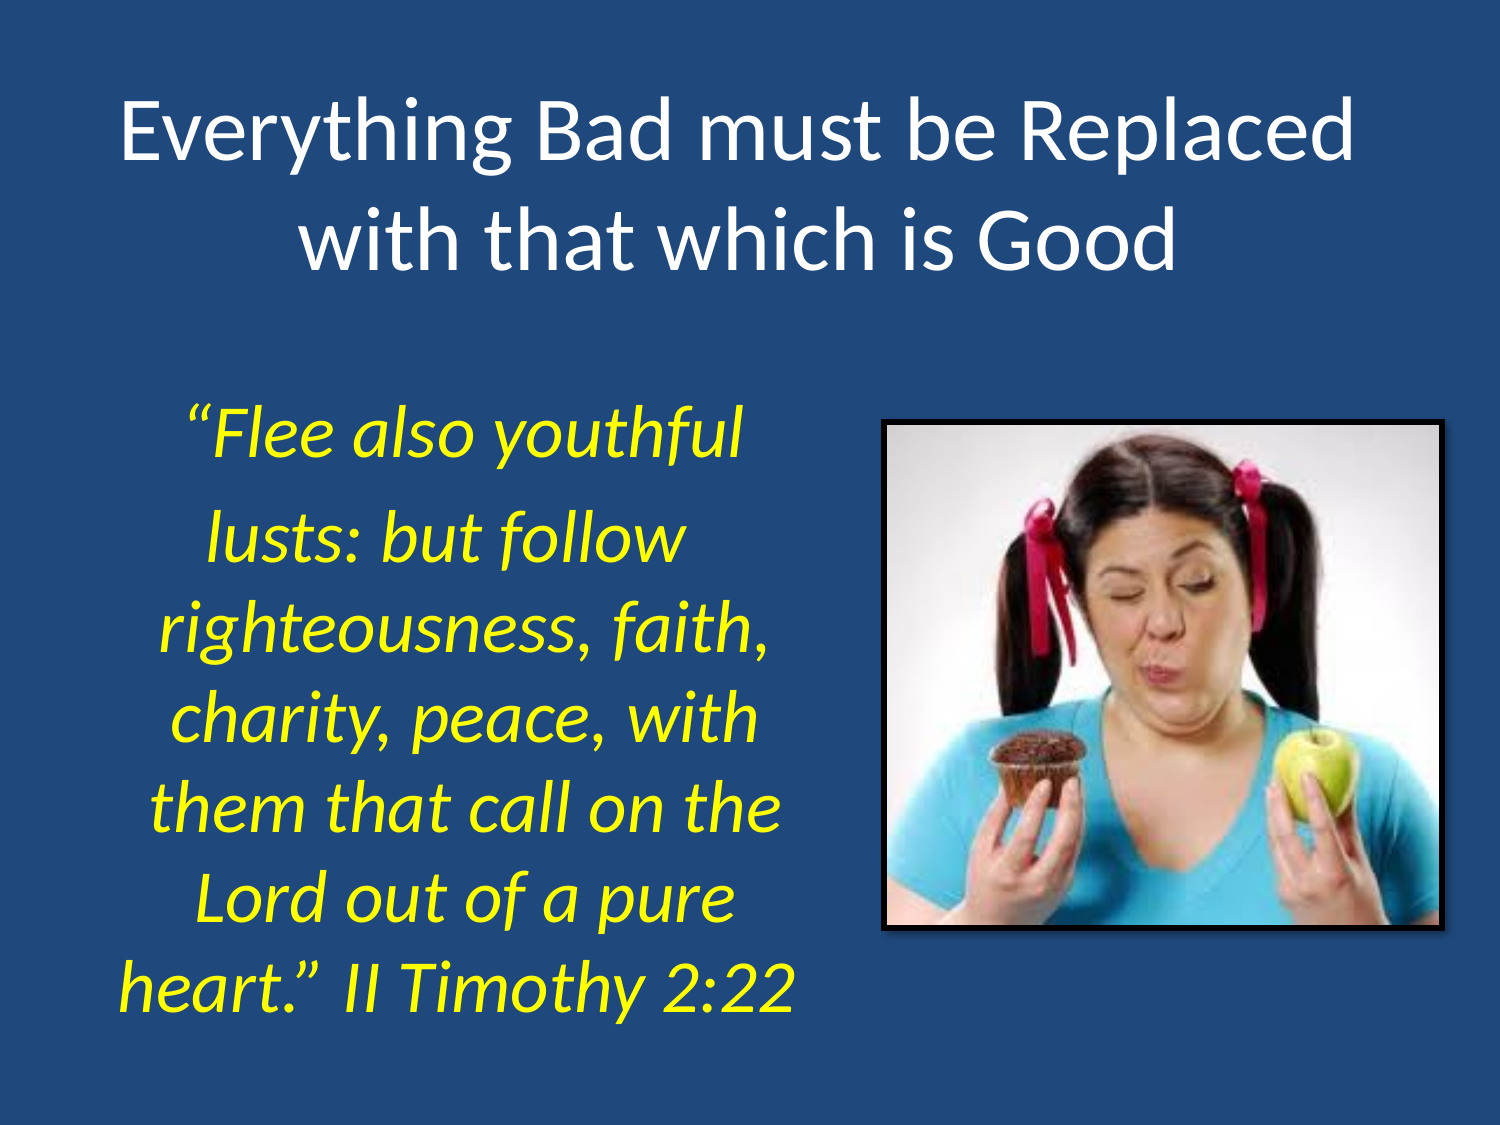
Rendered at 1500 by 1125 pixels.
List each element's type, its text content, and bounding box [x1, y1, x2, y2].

picture [1397, 877, 1404, 887]
list “Flee also youthful lusts: but follow righteousness, faith, charity, peace, with them that call on the Lord out of a pure heart.” II Timothy 2:22 [37, 375, 838, 1125]
picture [887, 424, 1440, 926]
title Everything Bad must be Replaced with that which is Good [75, 45, 1425, 313]
